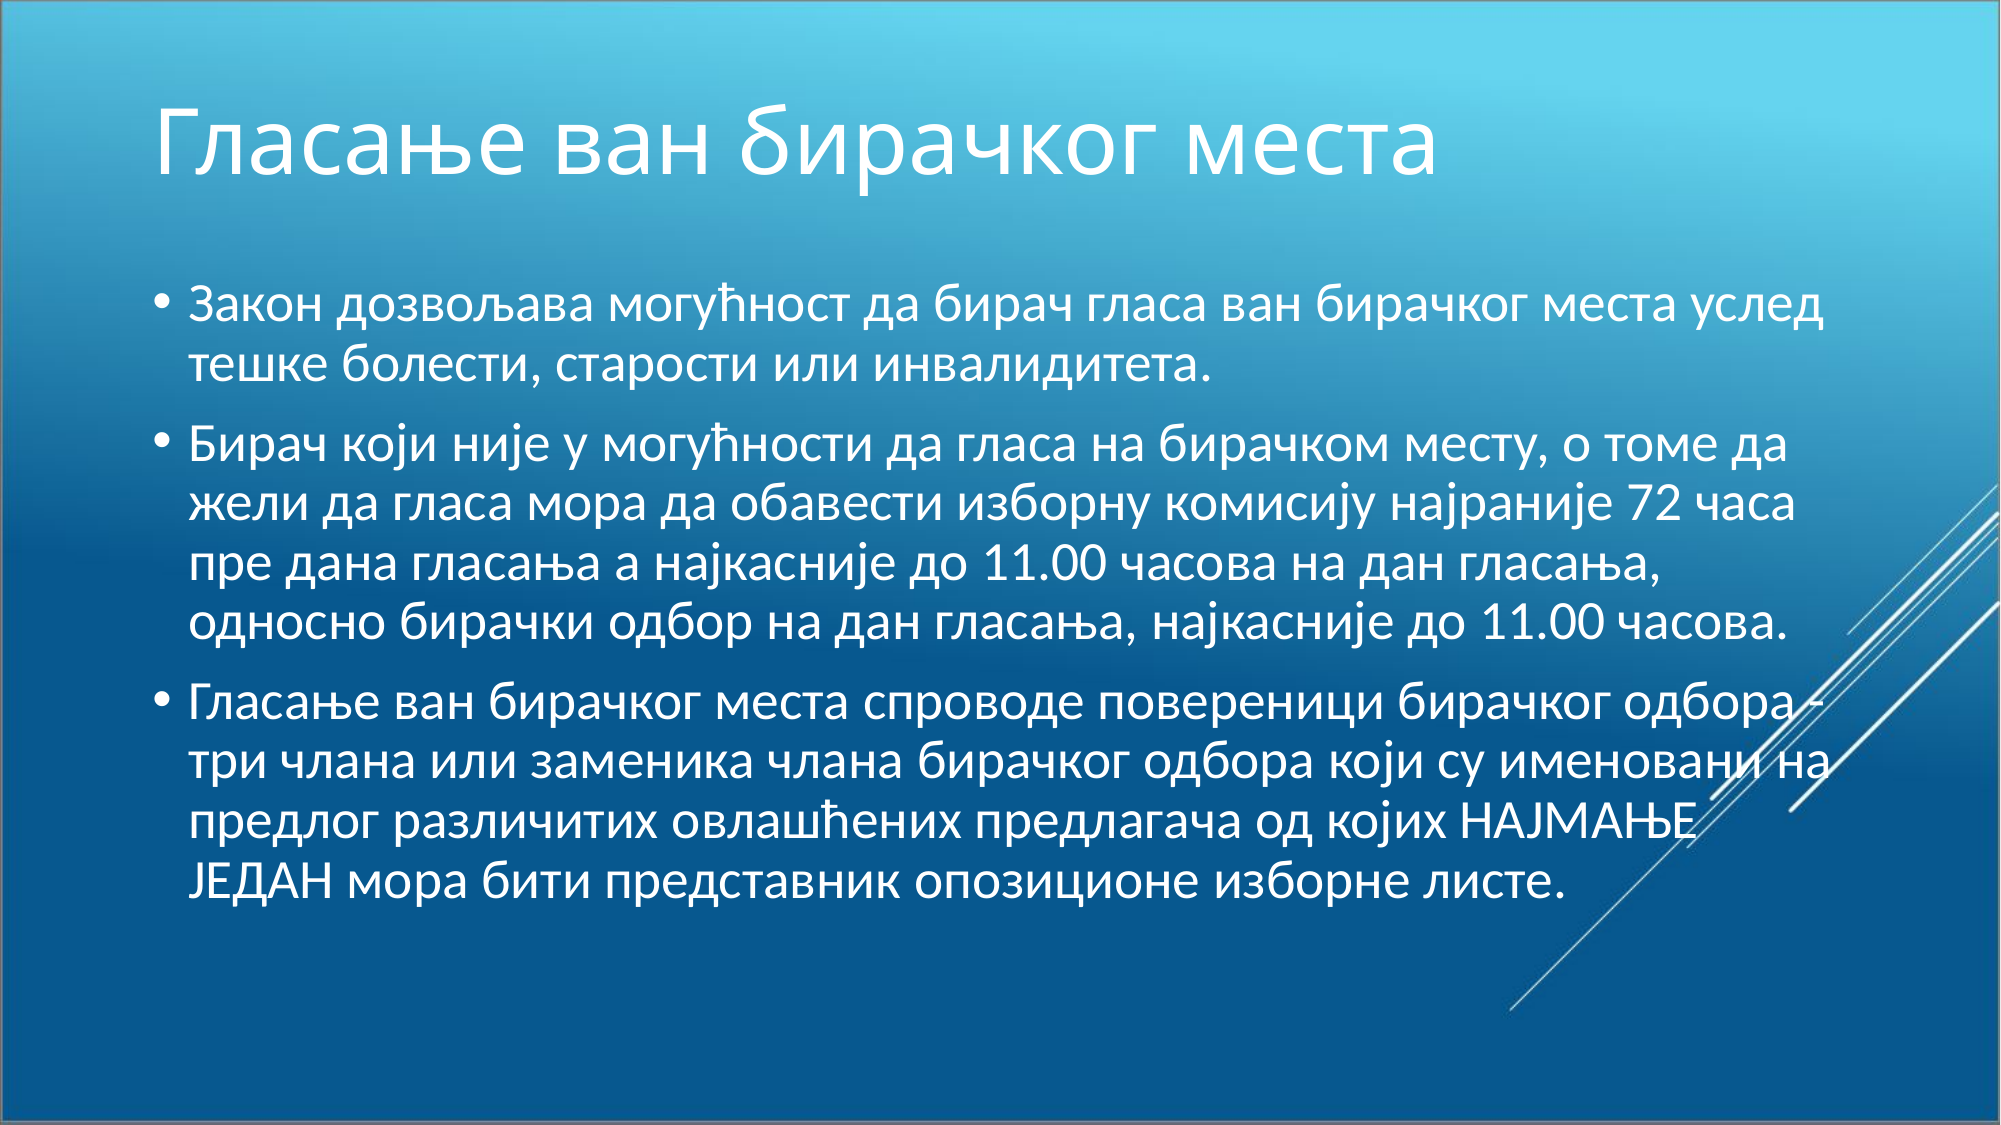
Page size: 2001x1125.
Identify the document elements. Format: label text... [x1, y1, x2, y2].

title Гласање ван бирачког места [137, 59, 1863, 231]
picture [0, 0, 2001, 1125]
list Закон дозвољава могућност да бирач гласа ван бирачког места услед тешке болести, старости или инвалидитета. Бирач који није у могућности да гласа на бирачком месту, о томе да жели да гласа мора да обавести изборну комисију најраније 72 часа пре дана гласања а најкасније до 11.00 часова на дан гласања, односно бирачки одбор на дан гласања, најкасније до 11.00 часова. Гласање ван бирачког места спроводе повереници бирачког одбора - три члана или заменика члана бирачког одбора који су именовани на предлог различитих овлашћених предлагача од којих НАЈМАЊЕ ЈЕДАН мора бити представник опозиционе изборне листе. [137, 266, 1863, 1014]
